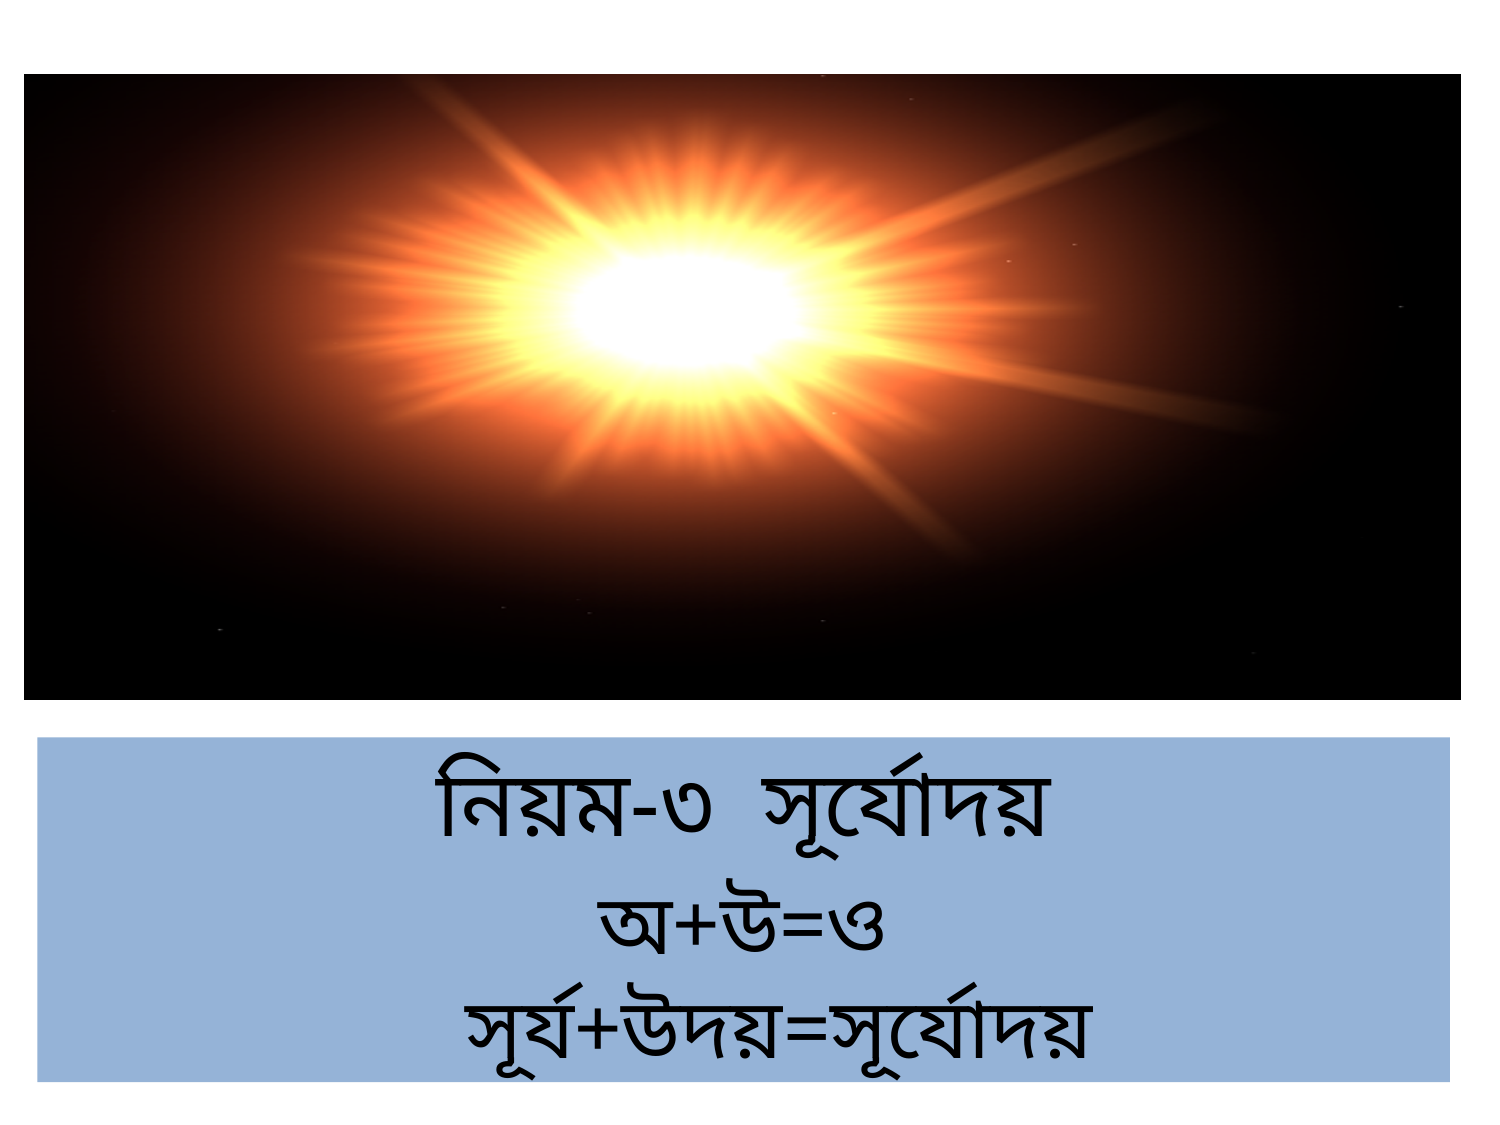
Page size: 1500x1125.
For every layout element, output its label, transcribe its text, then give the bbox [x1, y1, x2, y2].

text_box নিয়ম-৩ সূর্যোদয় অ+উ=ও সূর্য+উদয়=সূর্যোদয় [37, 737, 1450, 1083]
picture [24, 74, 1461, 701]
